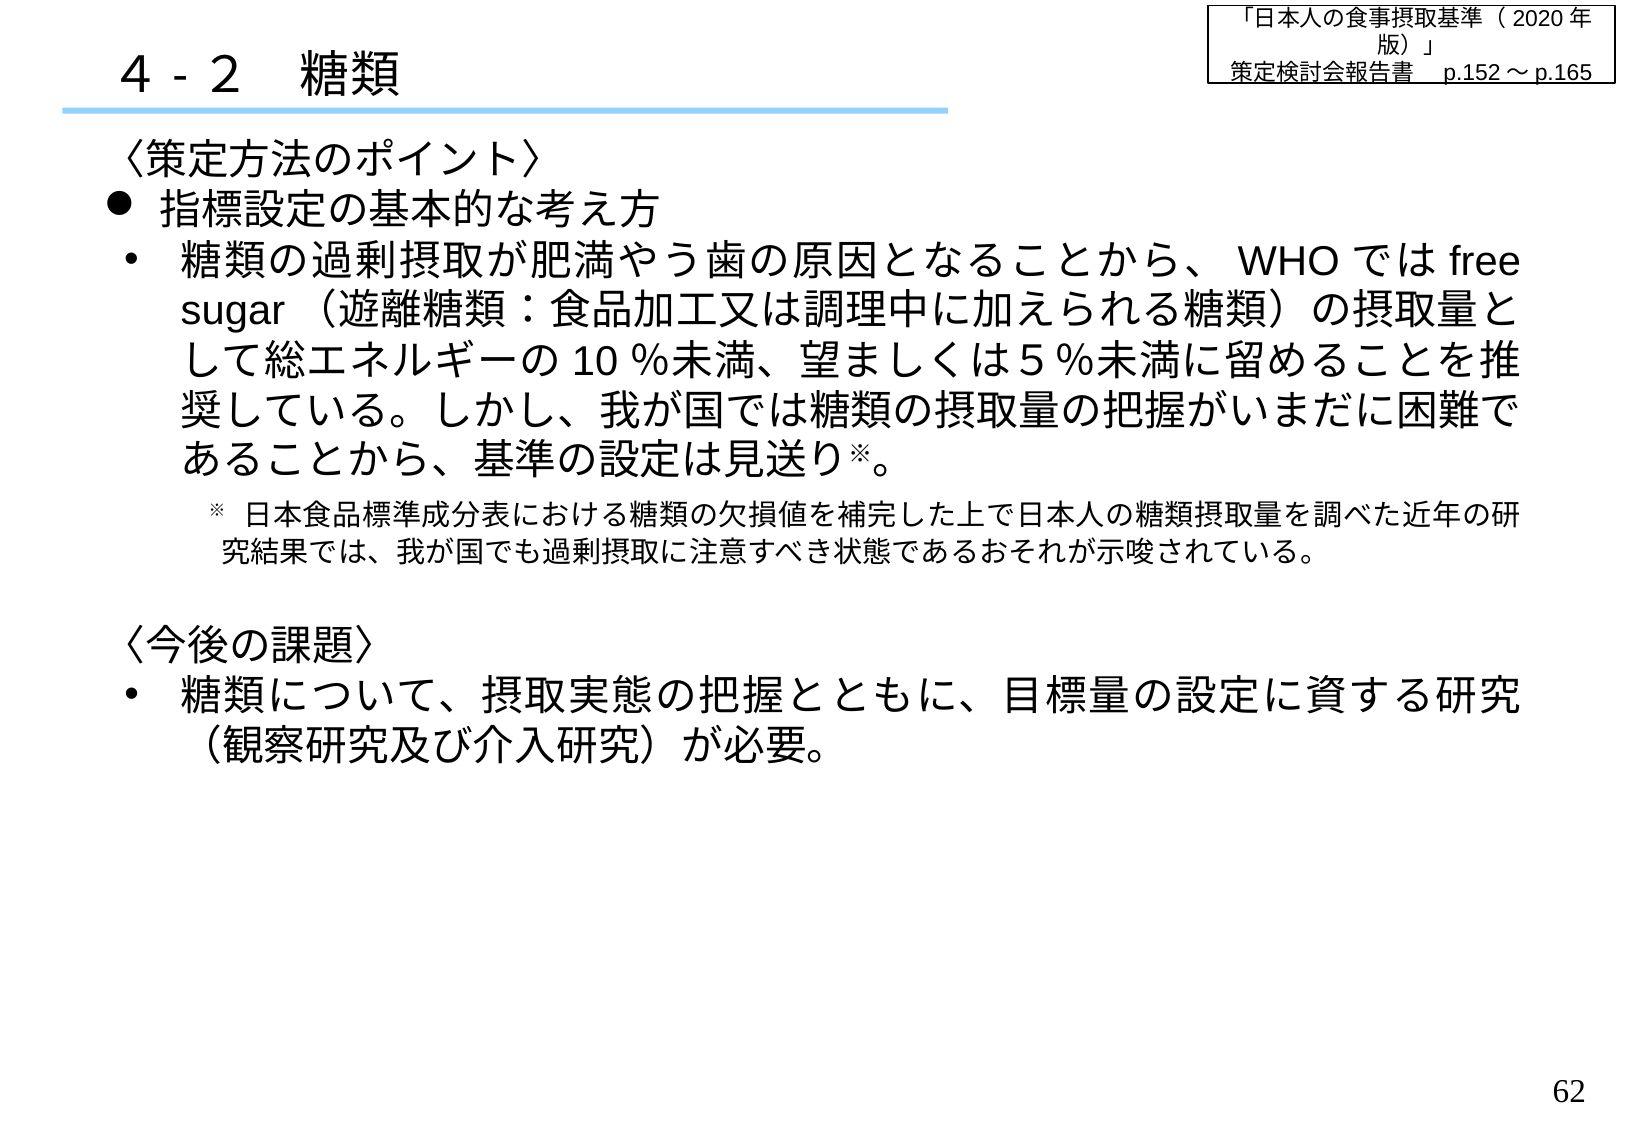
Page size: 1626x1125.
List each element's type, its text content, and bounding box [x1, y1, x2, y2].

slide_number 61 [1221, 1059, 1602, 1120]
text_box 「日本人の食事摂取基準（2020年版）」 策定検討会報告書 p.152～p.165 [1206, 4, 1617, 85]
text_box 〈策定方法のポイント〉 指標設定の基本的な考え方 糖類の過剰摂取が肥満やう歯の原因となることから、WHOではfree sugar（遊離糖類：食品加工又は調理中に加えられる糖類）の摂取量として総エネルギーの10％未満、望ましくは５％未満に留めることを推奨している。しかし、我が国では糖類の摂取量の把握がいまだに困難であることから、基準の設定は見送り※。 ※ 日本食品標準成分表における糖類の欠損値を補完した上で日本人の糖類摂取量を調べた近年の研究結果では、我が国でも過剰摂取に注意すべき状態であるおそれが示唆されている。 〈今後の課題〉 糖類について、摂取実態の把握とともに、目標量の設定に資する研究（観察研究及び介入研究）が必要。 [88, 125, 1536, 826]
text_box ４-２ 糖類 [89, 28, 528, 106]
text_box [60, 106, 950, 116]
